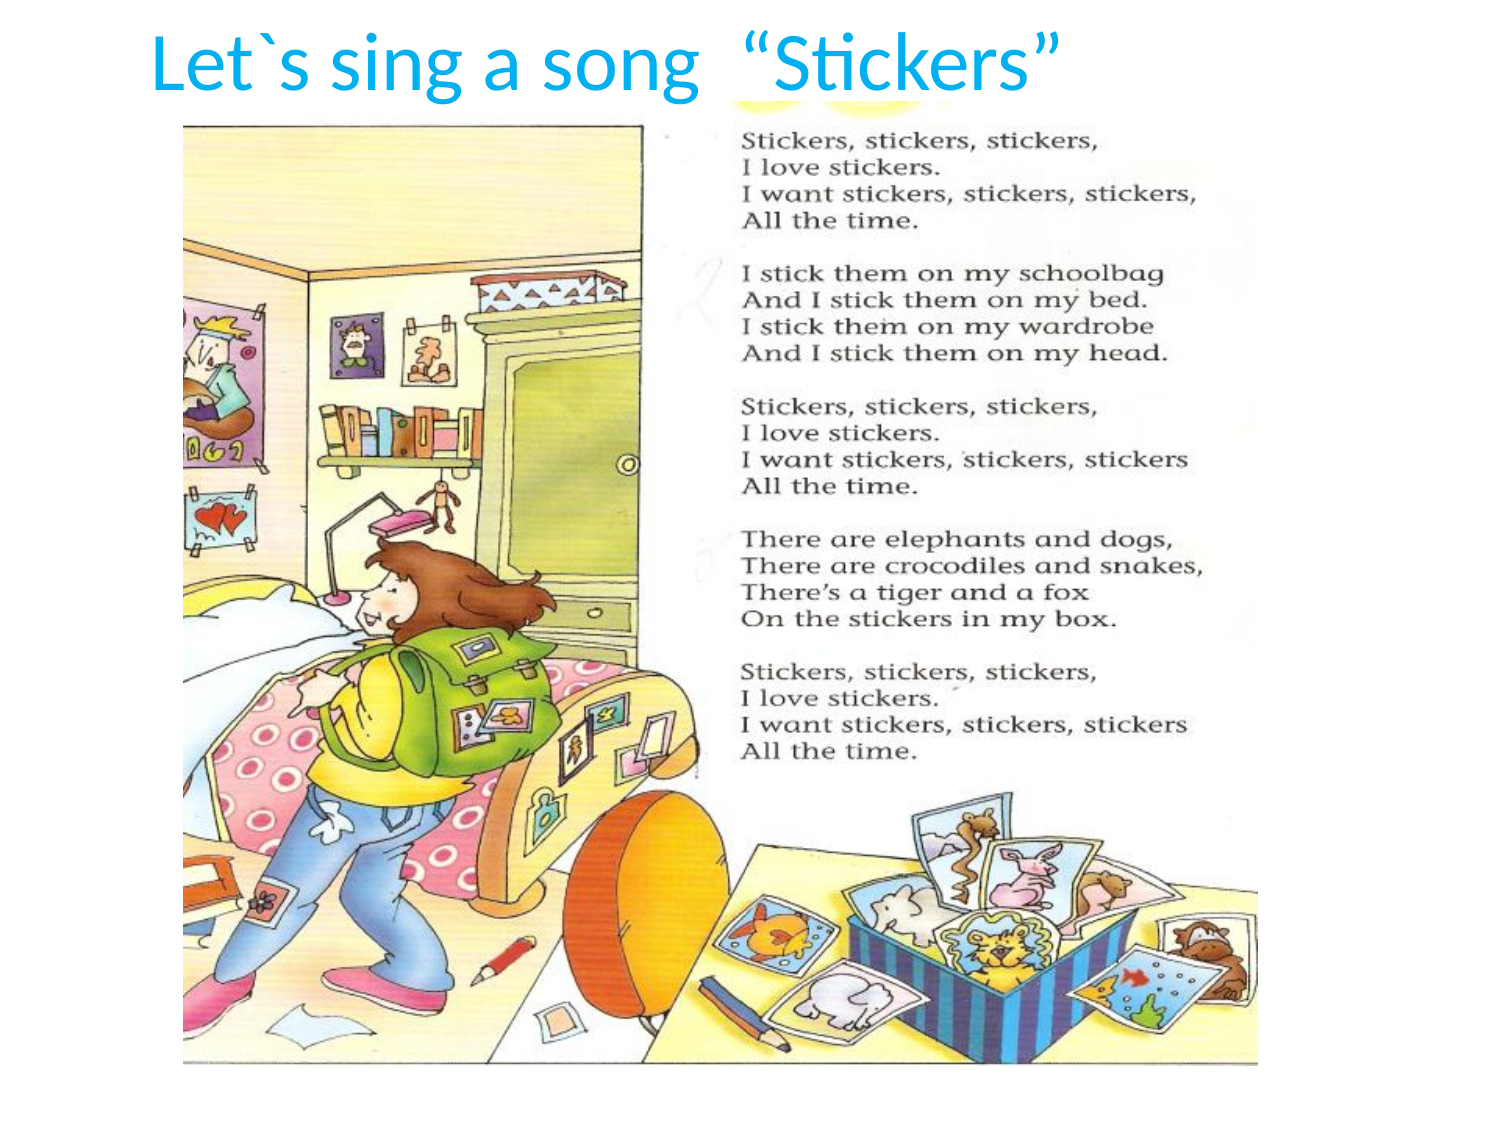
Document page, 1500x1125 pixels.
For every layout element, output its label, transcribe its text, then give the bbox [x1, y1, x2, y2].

text_box Let`s sing a song “Stickers” [135, 0, 1424, 115]
picture [182, 101, 1259, 1067]
